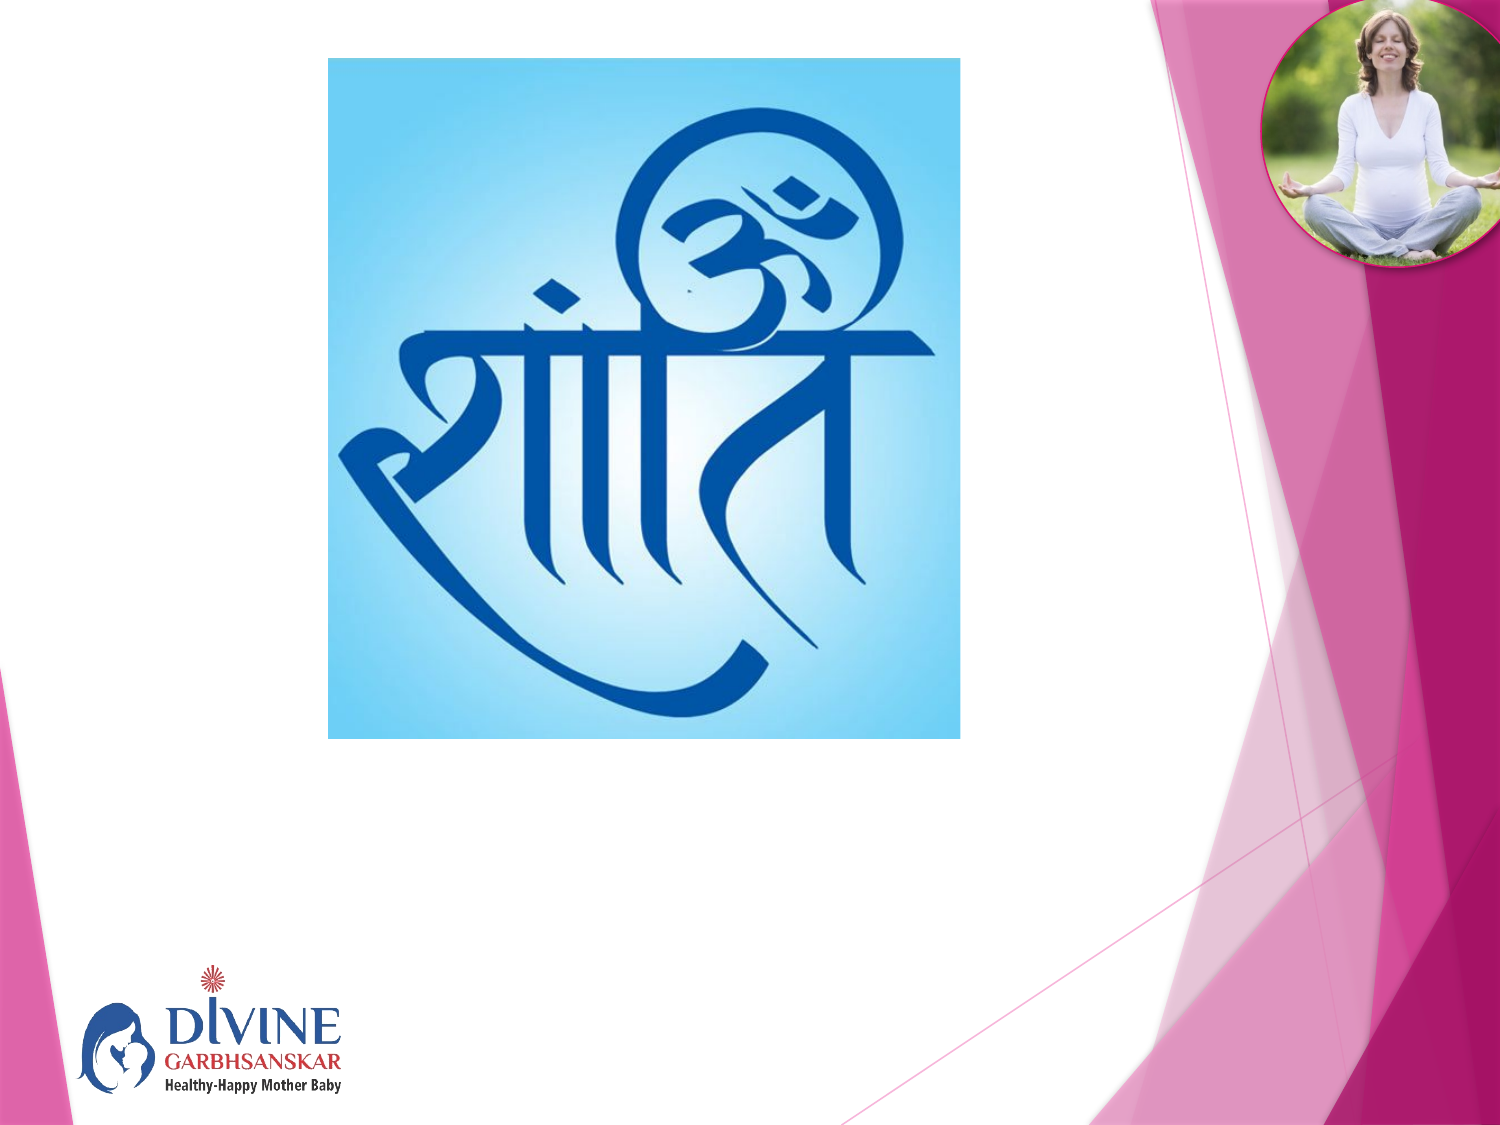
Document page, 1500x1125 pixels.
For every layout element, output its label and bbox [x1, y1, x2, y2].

picture [1262, 0, 1500, 266]
picture [327, 58, 961, 739]
picture [74, 965, 341, 1094]
